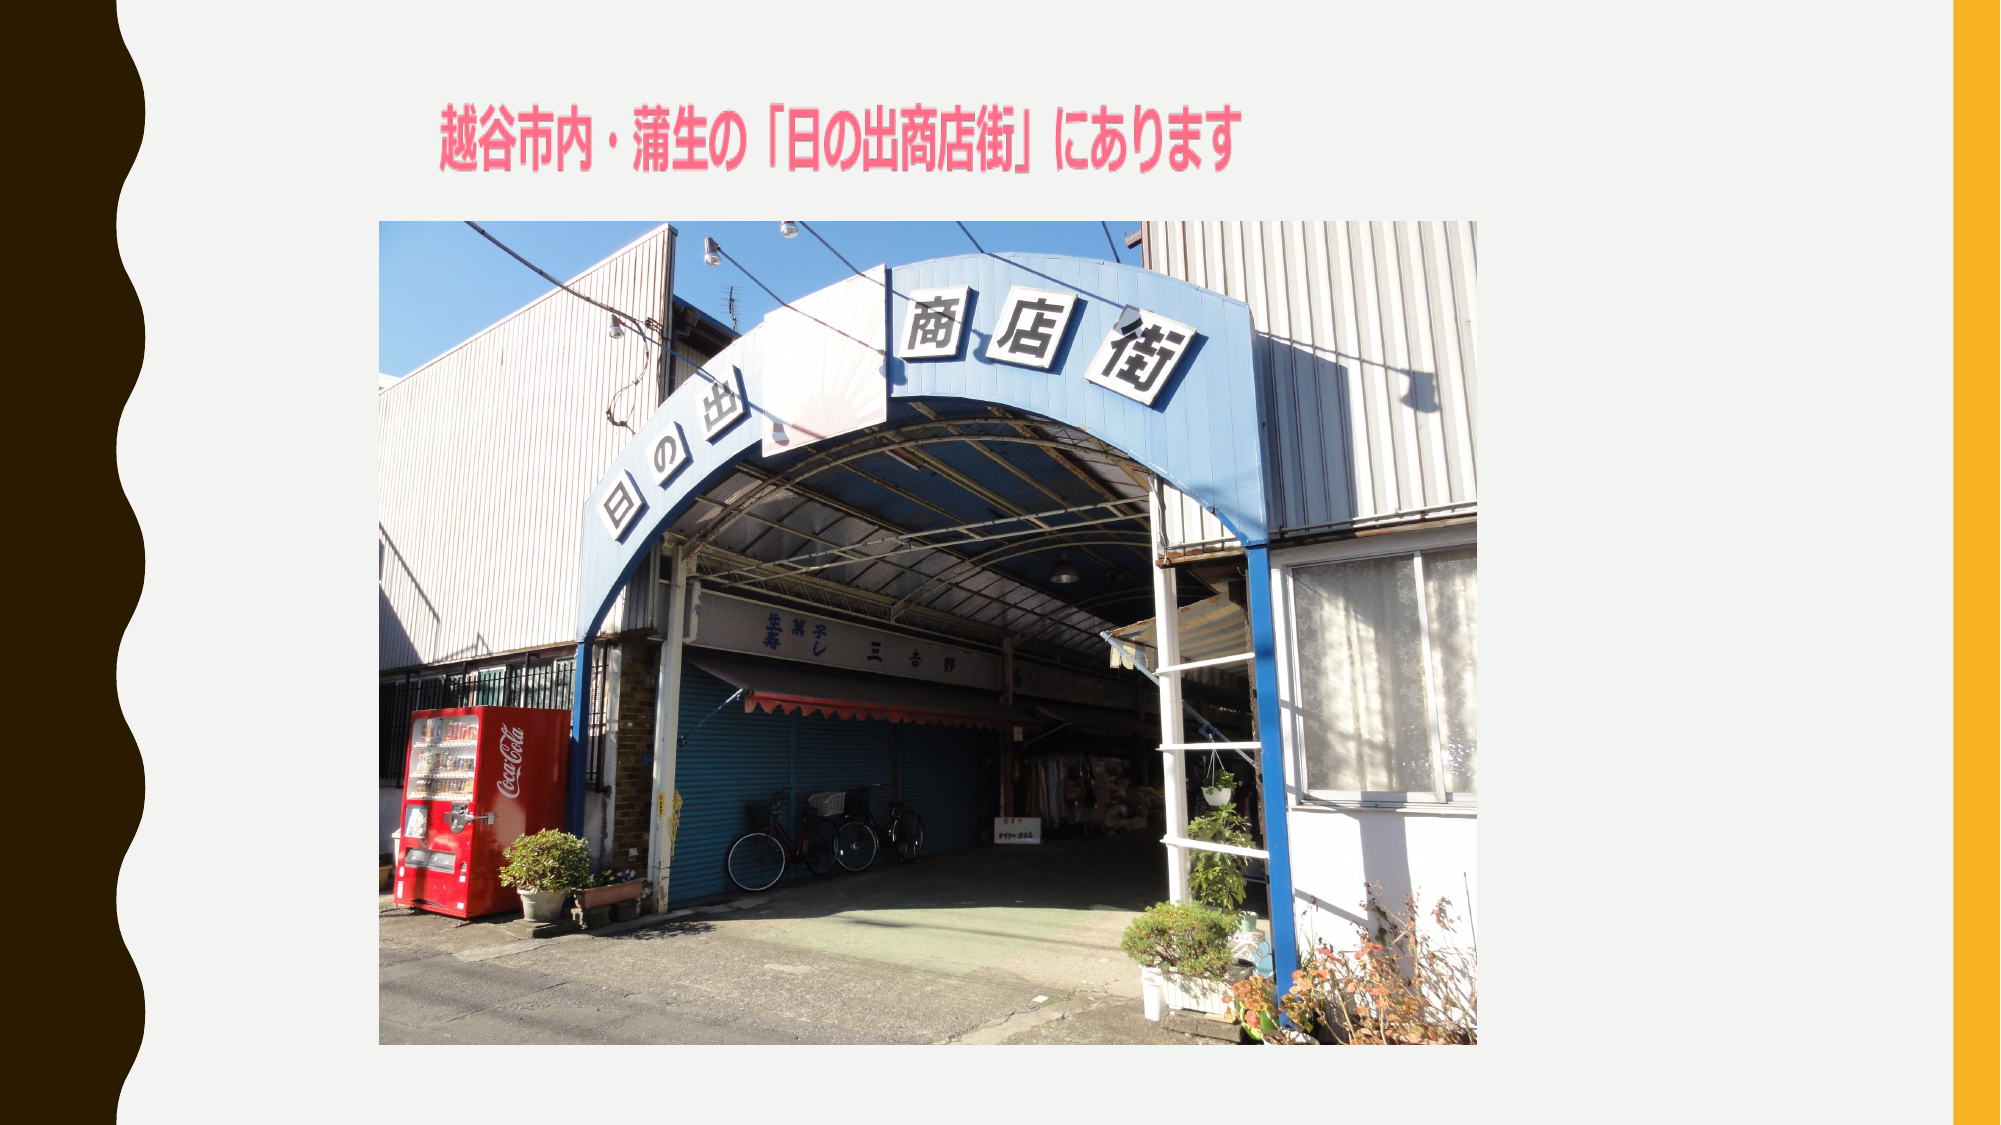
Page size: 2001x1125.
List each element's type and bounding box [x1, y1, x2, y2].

picture [379, 80, 1477, 1045]
